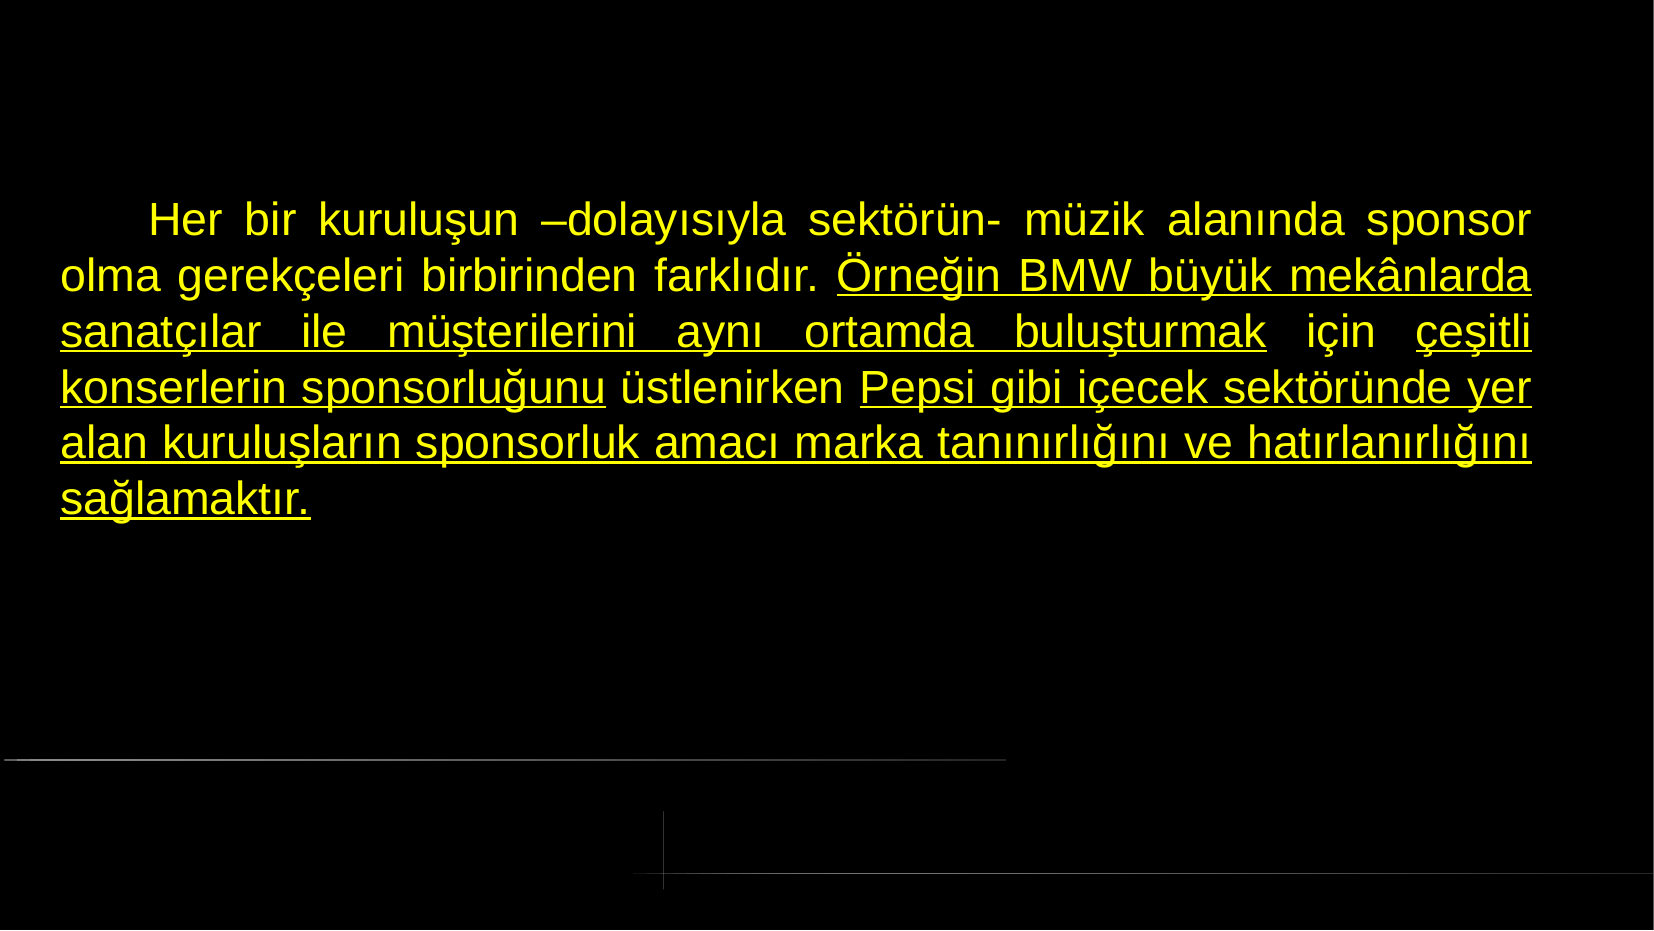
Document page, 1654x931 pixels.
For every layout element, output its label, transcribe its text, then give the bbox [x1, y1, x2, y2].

list Her bir kuruluşun –dolayısıyla sektörün- müzik alanında sponsor olma gerekçeleri birbirinden farklıdır. Örneğin BMW büyük mekânlarda sanatçılar ile müşterilerini aynı ortamda buluşturmak için çeşitli konserlerin sponsorluğunu üstlenirken Pepsi gibi içecek sektöründe yer alan kuruluşların sponsorluk amacı marka tanınırlığını ve hatırlanırlığını sağlamaktır. [60, 22, 1532, 865]
